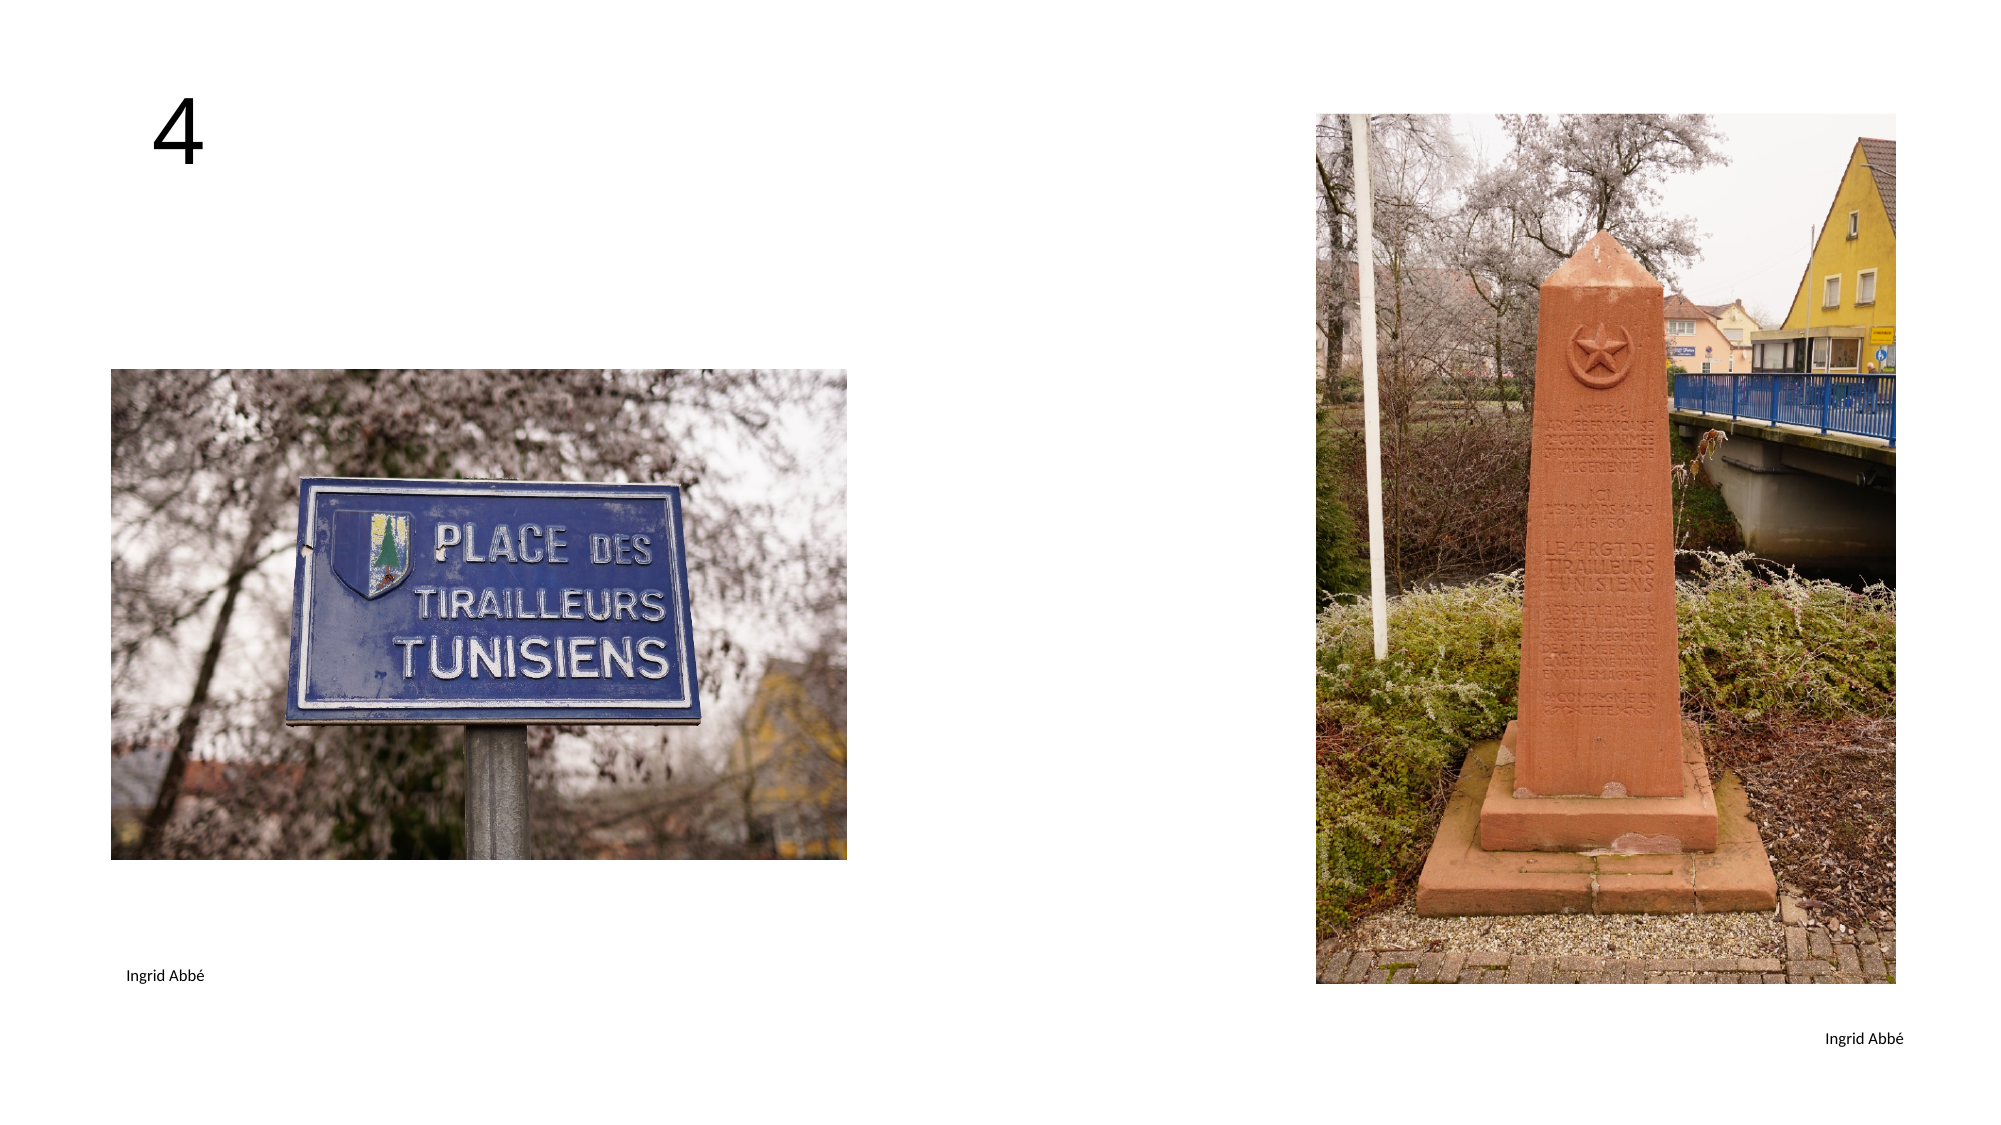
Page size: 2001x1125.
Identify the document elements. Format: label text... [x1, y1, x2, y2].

picture [1170, 115, 2000, 983]
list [111, 369, 847, 860]
text_box Ingrid Abbé [1810, 1020, 1940, 1056]
title 4 [137, 59, 241, 210]
text_box Ingrid Abbé [111, 957, 815, 993]
